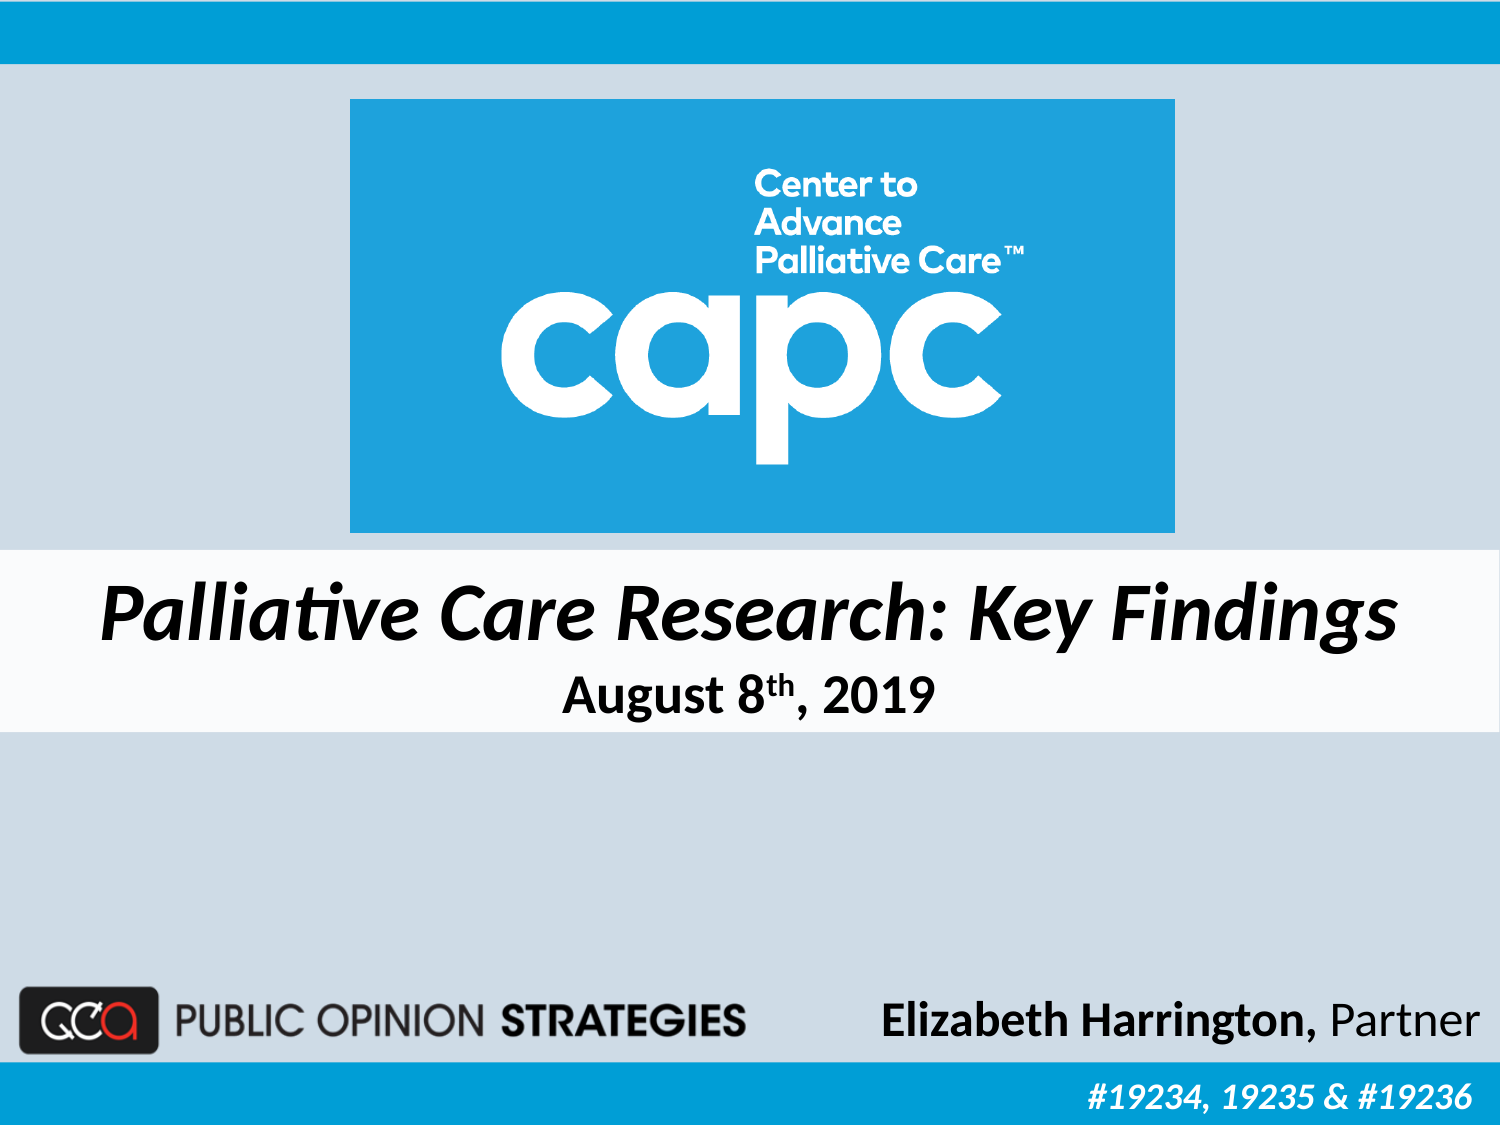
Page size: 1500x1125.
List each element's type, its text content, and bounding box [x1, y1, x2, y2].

text_box #19234, 19235 & #19236 [1073, 1064, 1500, 1125]
picture [0, 924, 774, 1062]
picture [350, 99, 1175, 533]
